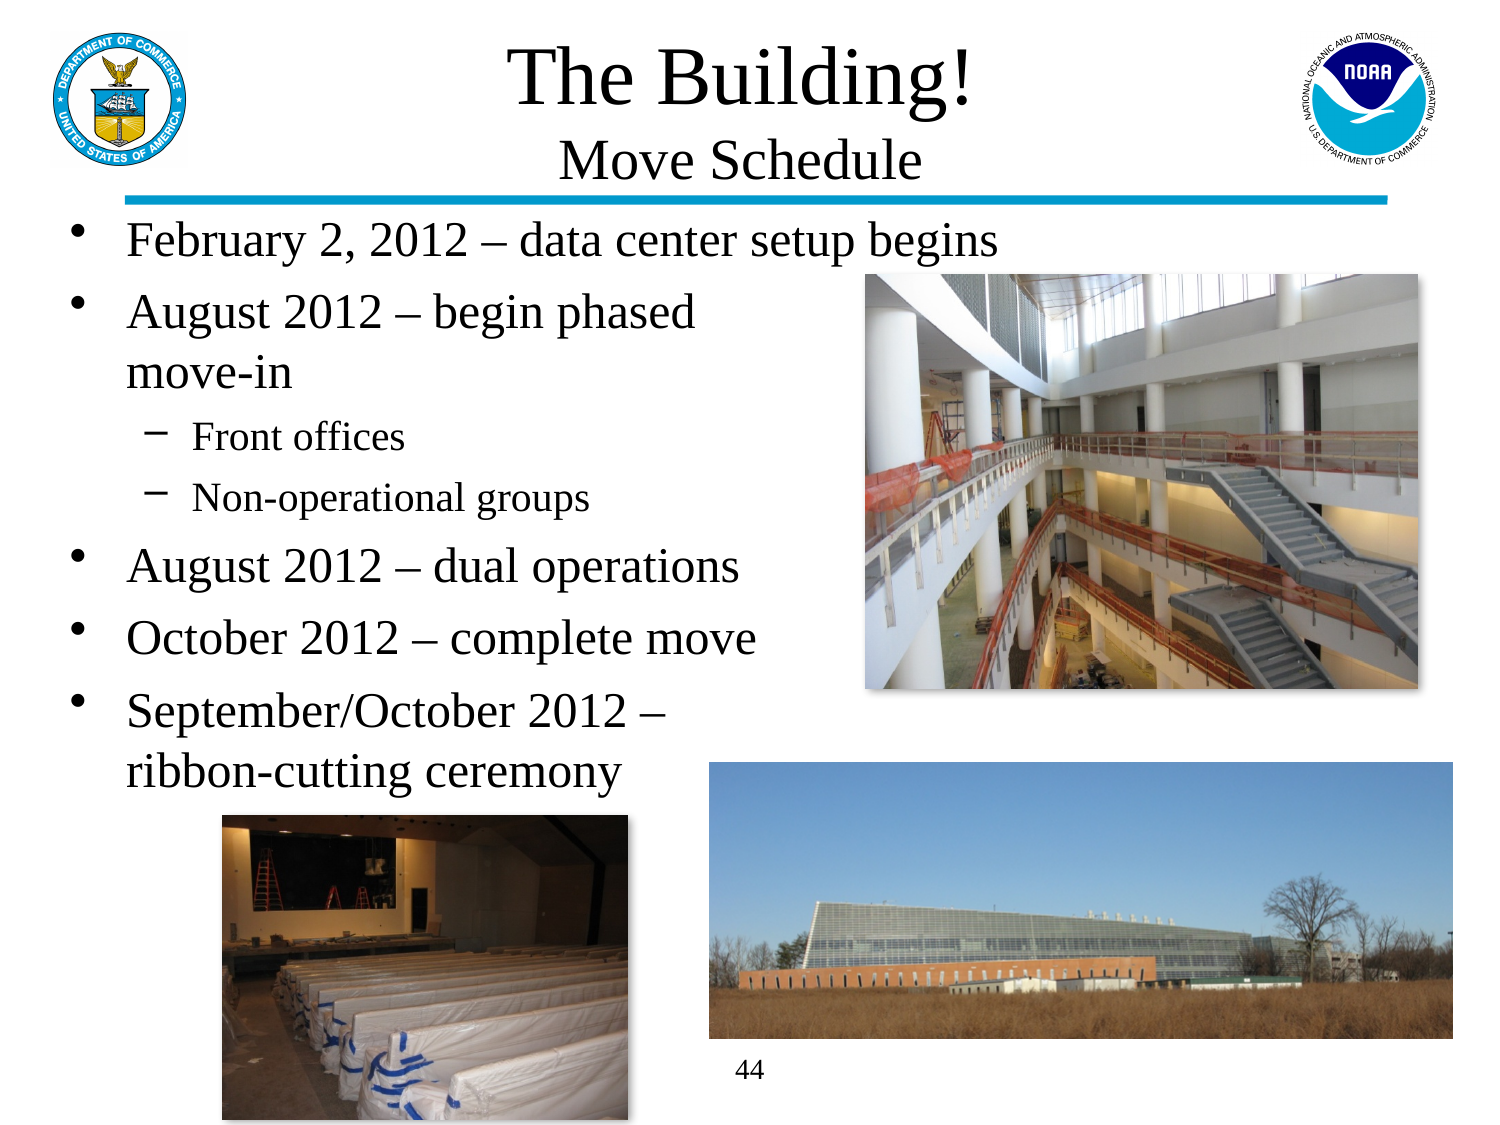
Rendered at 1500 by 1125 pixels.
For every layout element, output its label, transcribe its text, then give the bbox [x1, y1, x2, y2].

picture [709, 762, 1453, 1039]
slide_number 44 [637, 1042, 988, 1103]
picture [1299, 30, 1438, 167]
title The Building! Move Schedule [191, 52, 1294, 161]
list February 2, 2012 – data center setup begins August 2012 – begin phased move-in Front offices Non-operational groups August 2012 – dual operations October 2012 – complete move September/October 2012 – ribbon-cutting ceremony [54, 198, 1368, 785]
picture [865, 274, 1419, 690]
picture [49, 31, 188, 169]
picture [222, 815, 629, 1120]
